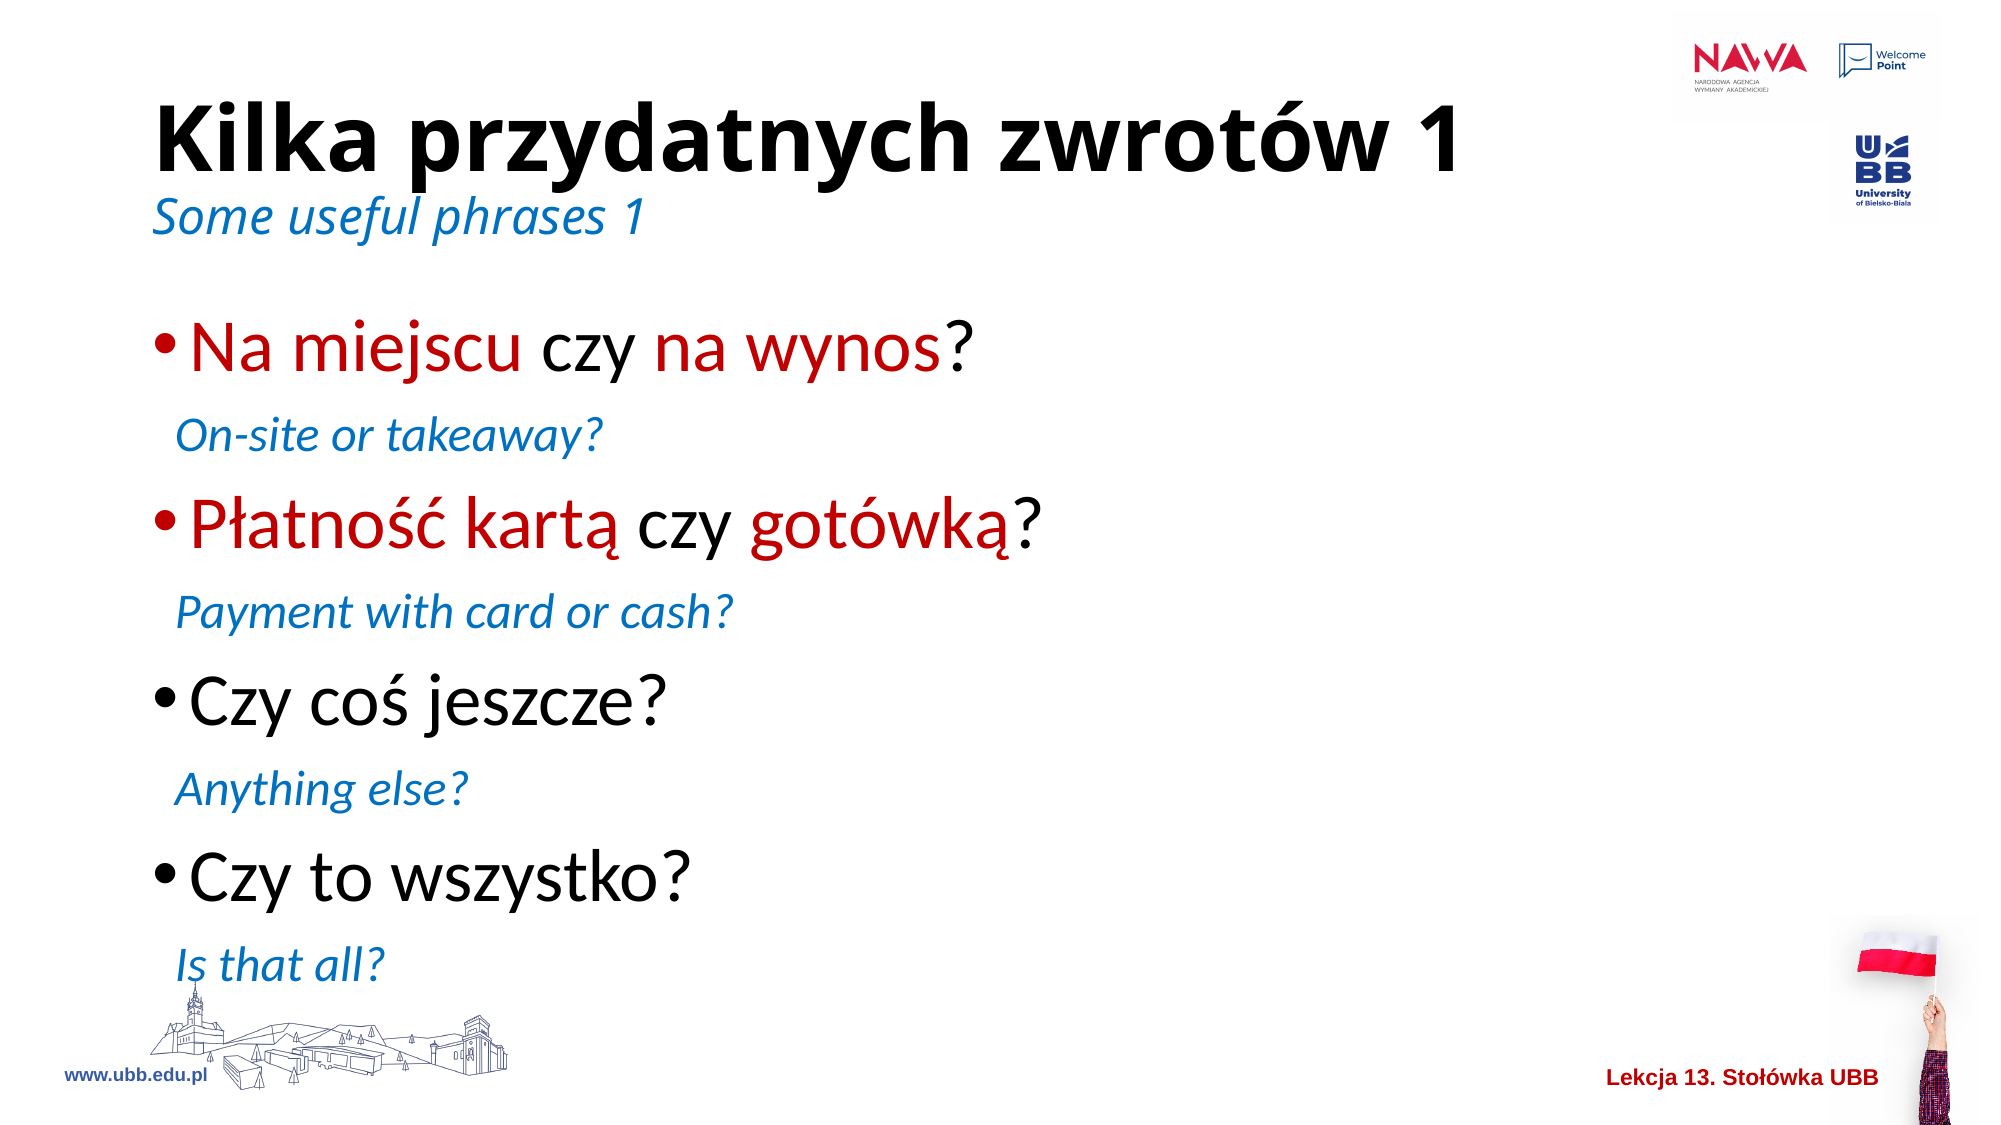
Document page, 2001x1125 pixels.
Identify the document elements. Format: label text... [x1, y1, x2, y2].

text_box Lekcja 13. Stołówka UBB [1581, 1055, 1829, 1098]
title Kilka przydatnych zwrotów 1 Some useful phrases 1 [137, 59, 1863, 278]
picture [1829, 914, 1980, 1125]
list Na miejscu czy na wynos? On-site or takeaway? Płatność kartą czy gotówką? Payment with card or cash? Czy coś jeszcze? Anything else? Czy to wszystko? Is that all? [137, 299, 1863, 1014]
text_box www.ubb.edu.pl [0, 1055, 273, 1093]
picture [150, 981, 508, 1090]
picture [1672, 11, 1941, 225]
